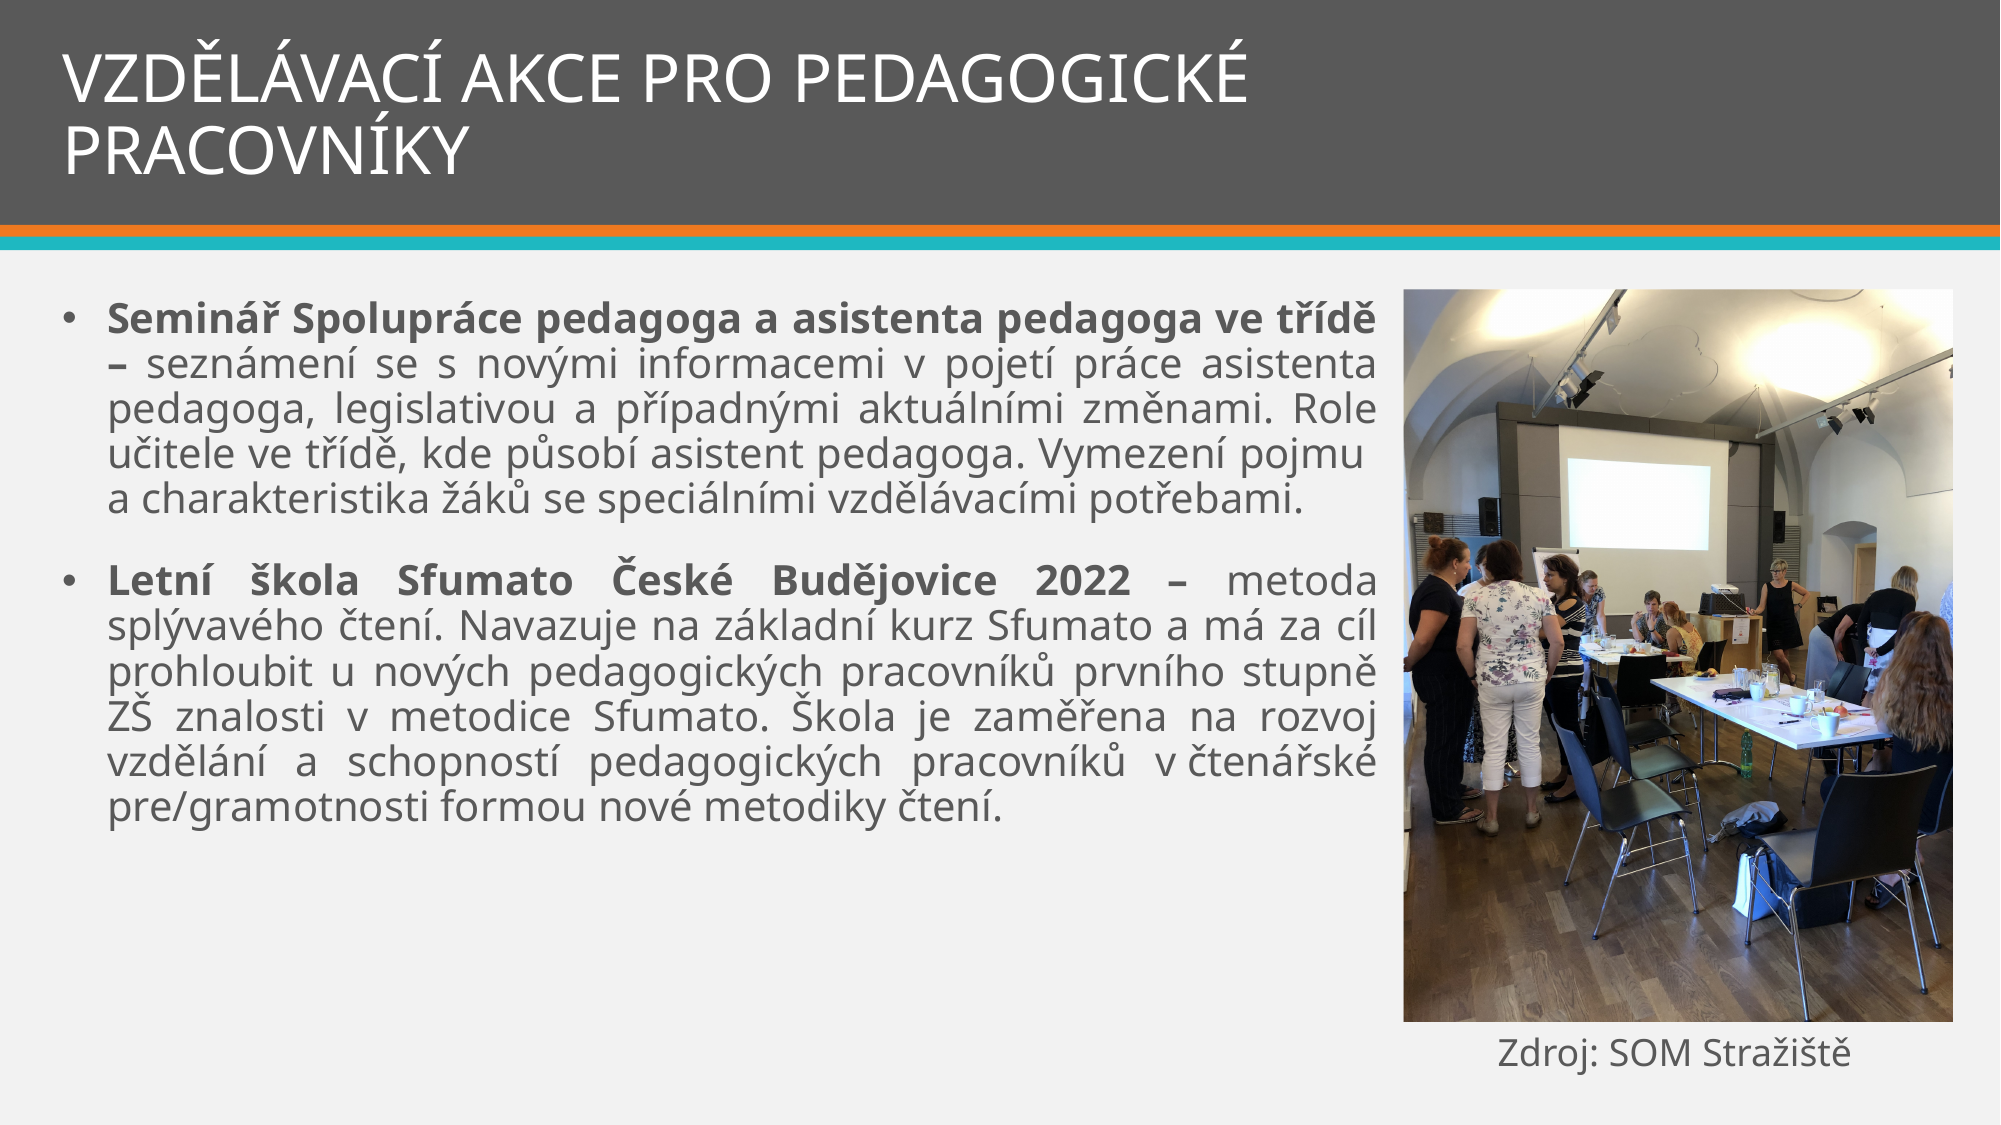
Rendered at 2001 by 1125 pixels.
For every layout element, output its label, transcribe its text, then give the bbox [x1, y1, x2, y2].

text_box Zdroj: SOM Stražiště [1482, 1021, 1874, 1082]
picture [1312, 290, 2000, 1021]
title VZDĚLÁVACÍ AKCE PRO PEDAGOGICKÉ PRACOVNÍKY [47, 26, 1542, 197]
list Seminář Spolupráce pedagoga a asistenta pedagoga ve třídě – seznámení se s novými informacemi v pojetí práce asistenta pedagoga, legislativou a případnými aktuálními změnami. Role učitele ve třídě, kde působí asistent pedagoga. Vymezení pojmu a charakteristika žáků se speciálními vzdělávacími potřebami. Letní škola Sfumato České Budějovice 2022 – metoda splývavého čtení. Navazuje na základní kurz Sfumato a má za cíl prohloubit u nových pedagogických pracovníků prvního stupně ZŠ znalosti v metodice Sfumato. Škola je zaměřena na rozvoj vzdělání a schopností pedagogických pracovníků v čtenářské pre/gramotnosti formou nové metodiky čtení. [47, 289, 1394, 1103]
